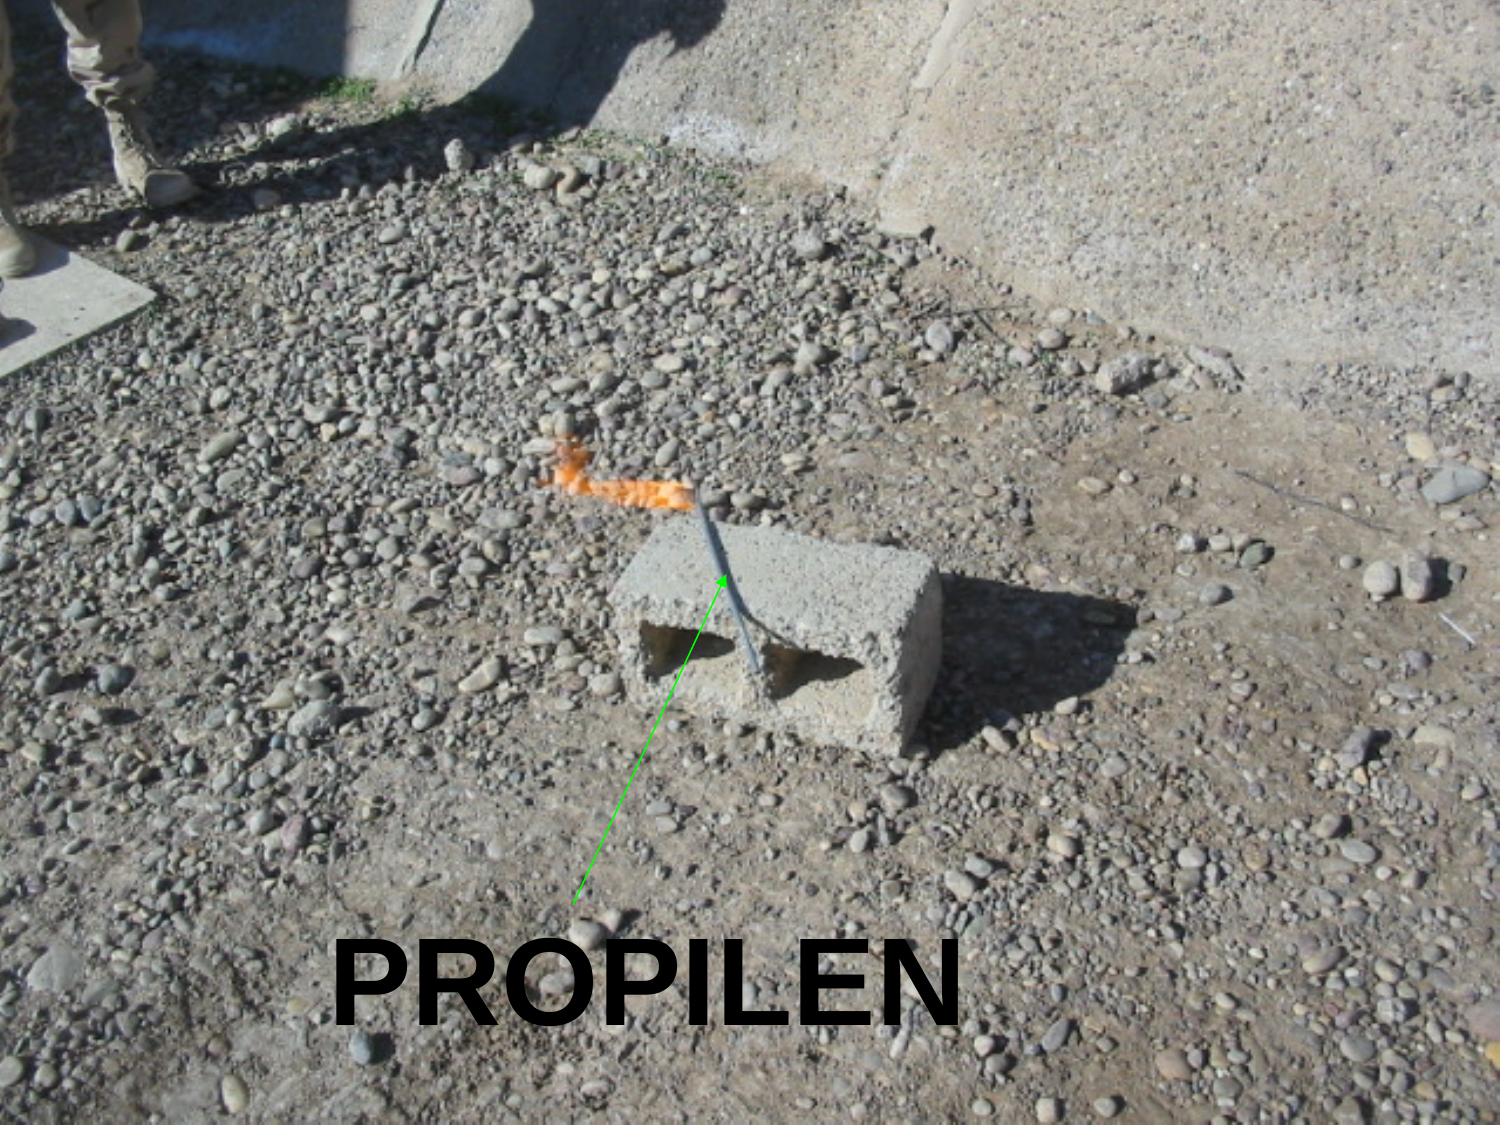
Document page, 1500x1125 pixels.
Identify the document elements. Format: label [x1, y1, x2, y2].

list [0, 0, 1500, 1125]
